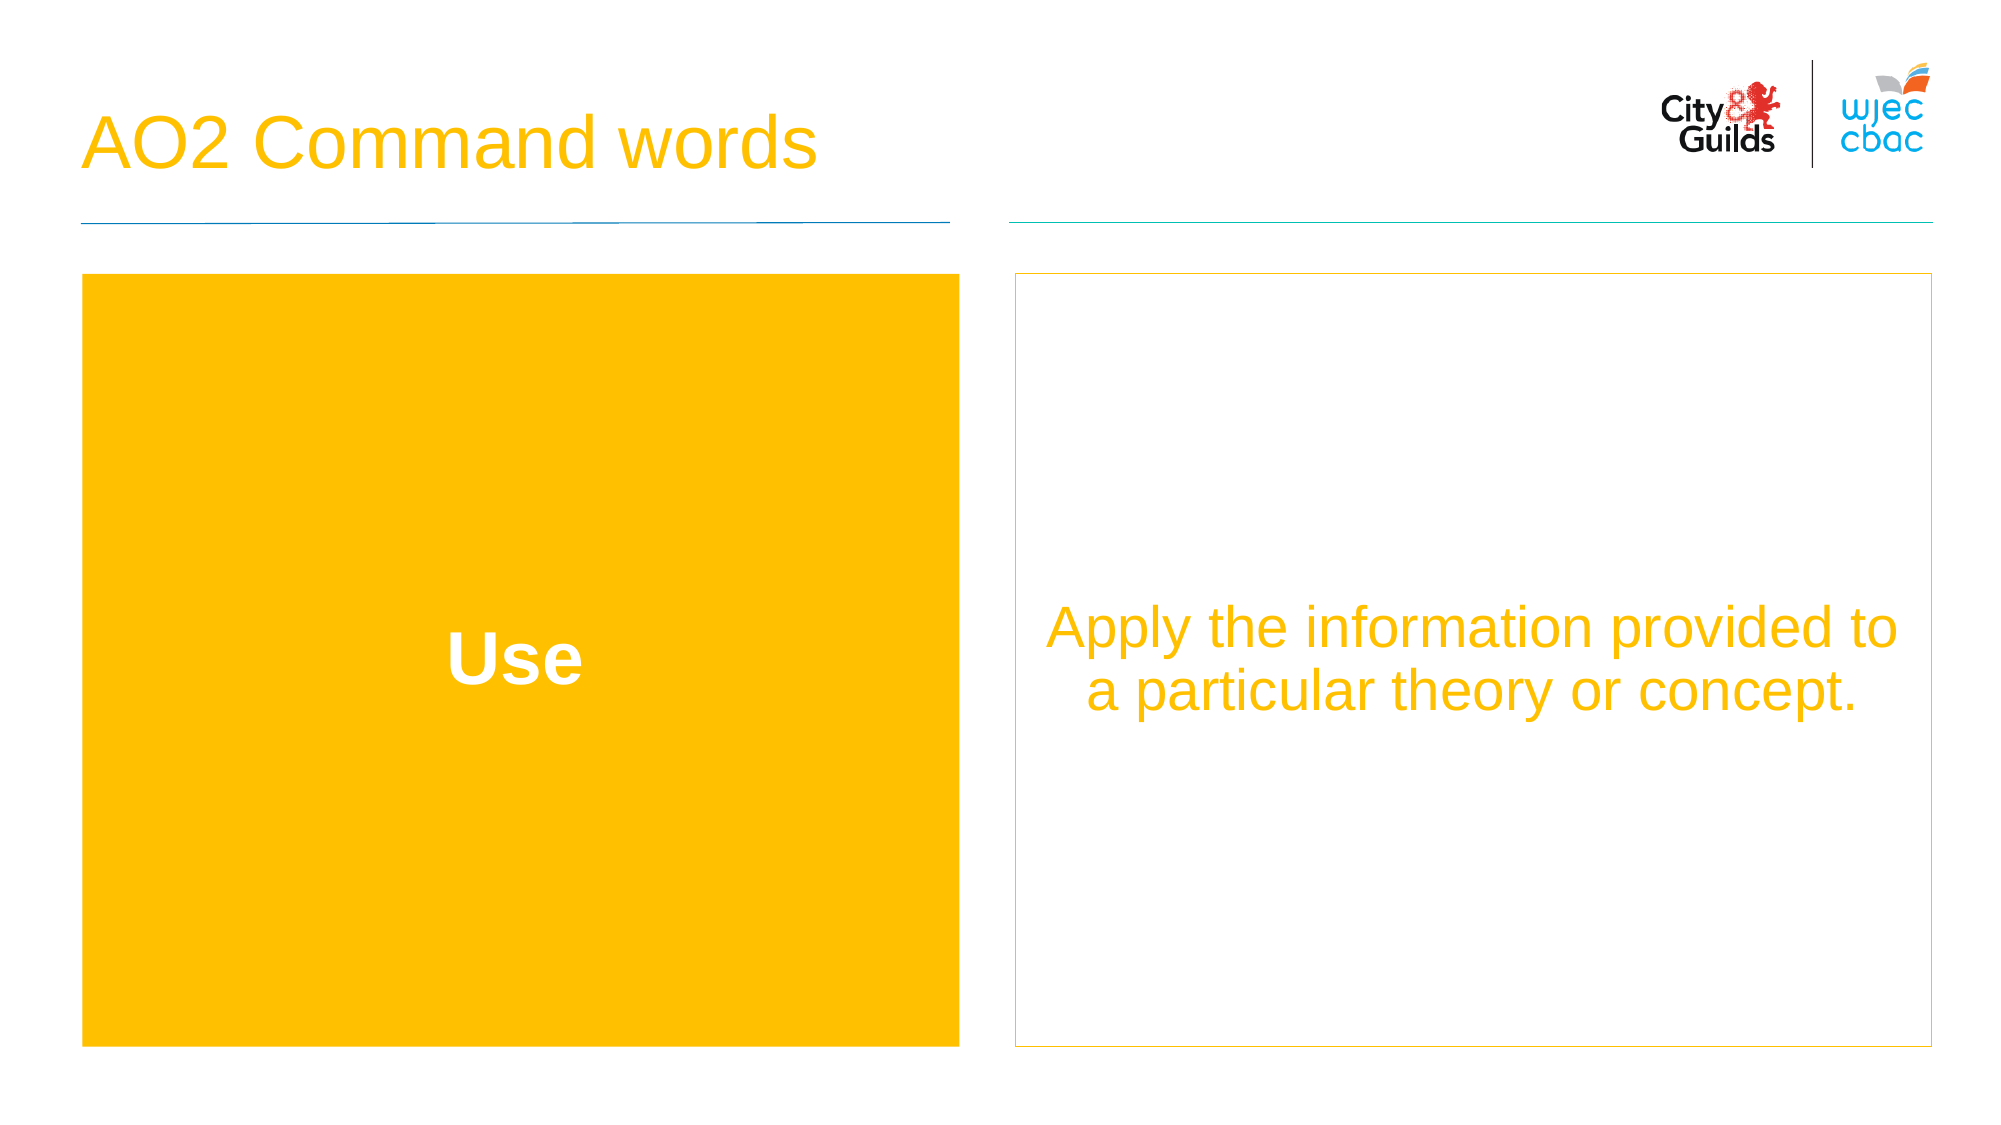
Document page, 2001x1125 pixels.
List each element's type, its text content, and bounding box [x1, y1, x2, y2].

list Use [82, 273, 960, 1047]
list Apply the information provided to a particular theory or concept. [1015, 273, 1932, 1047]
list AO2 Command words [66, 95, 1581, 192]
